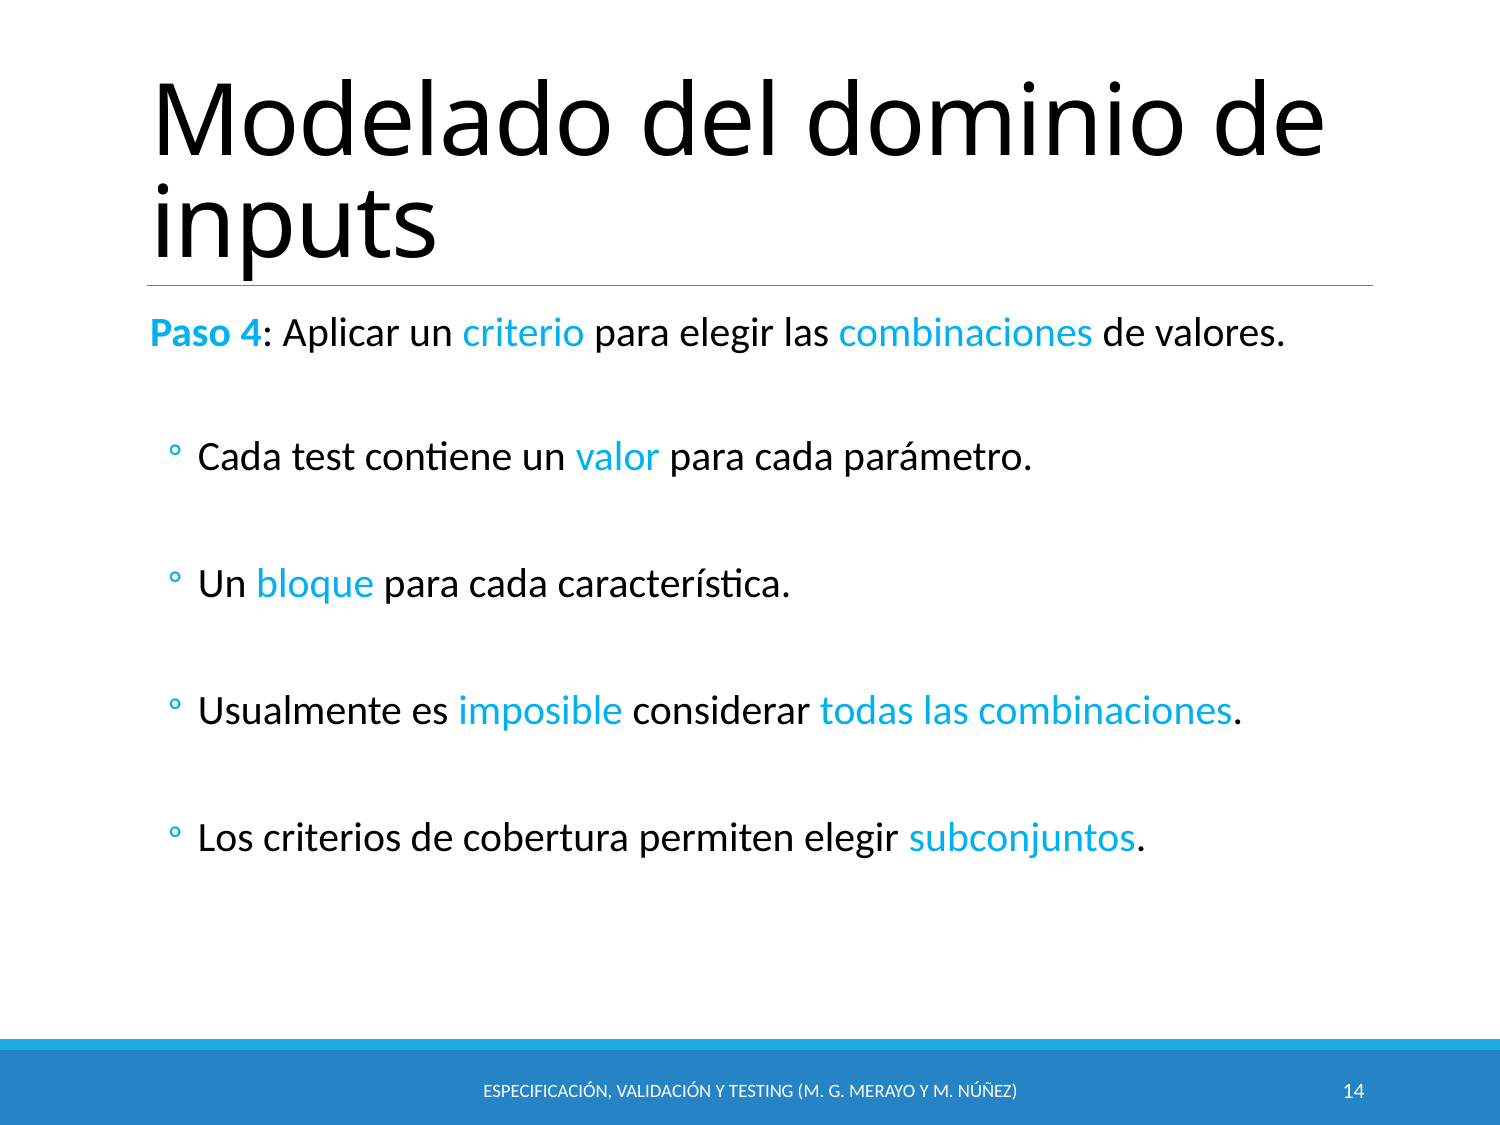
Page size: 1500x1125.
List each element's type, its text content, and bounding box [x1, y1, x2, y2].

title Modelado del dominio de inputs [135, 47, 1459, 285]
slide_number 14 [1218, 1059, 1380, 1120]
list Paso 4: Aplicar un criterio para elegir las combinaciones de valores. Cada test contiene un valor para cada parámetro. Un bloque para cada característica. Usualmente es imposible considerar todas las combinaciones. Los criterios de cobertura permiten elegir subconjuntos. [135, 302, 1306, 963]
footer Especificación, Validación y Testing (M. G. Merayo y M. Núñez) [453, 1059, 1047, 1120]
